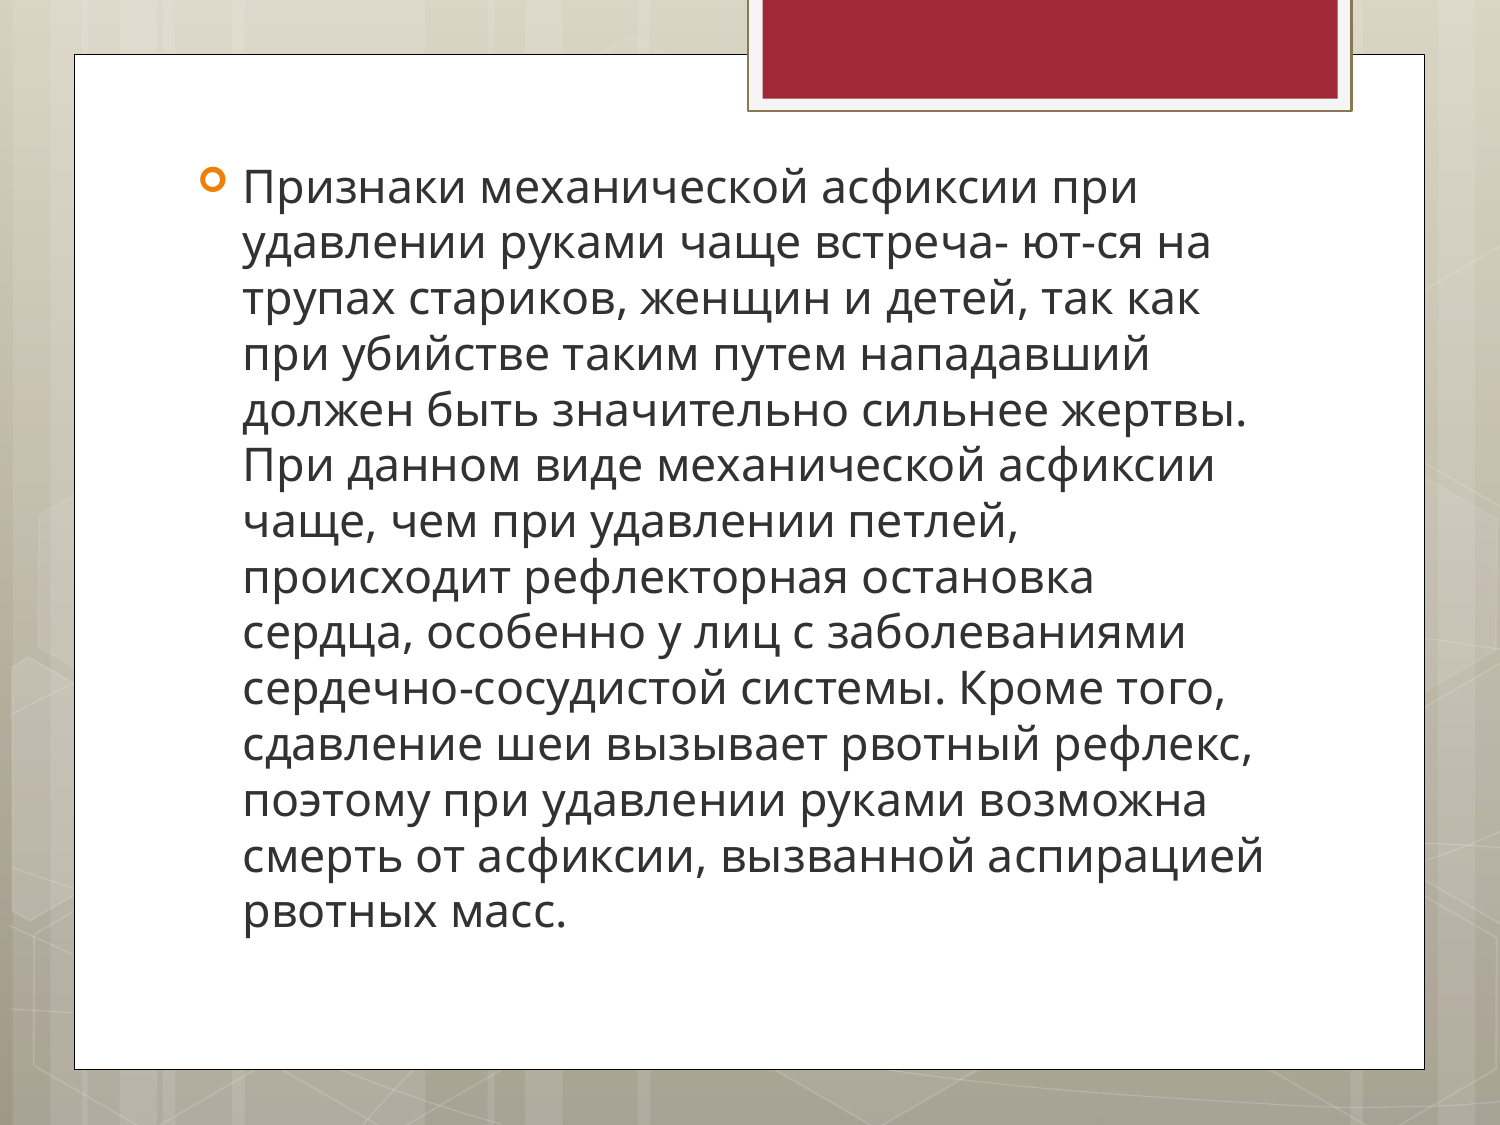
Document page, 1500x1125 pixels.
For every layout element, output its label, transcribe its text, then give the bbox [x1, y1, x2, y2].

list Признаки механической асфиксии при удавлении руками чаще встреча- ют-ся на трупах стариков, женщин и детей, так как при убийстве таким путем нападавший должен быть значительно сильнее жертвы. При данном виде механической асфиксии чаще, чем при удавлении петлей, происходит рефлекторная остановка сердца, особенно у лиц с заболеваниями сердечно-сосудистой системы. Кроме того, сдавление шеи вызывает рвотный рефлекс, поэтому при удавлении руками возможна смерть от асфиксии, вызванной аспирацией рвотных масс. [171, 149, 1283, 957]
